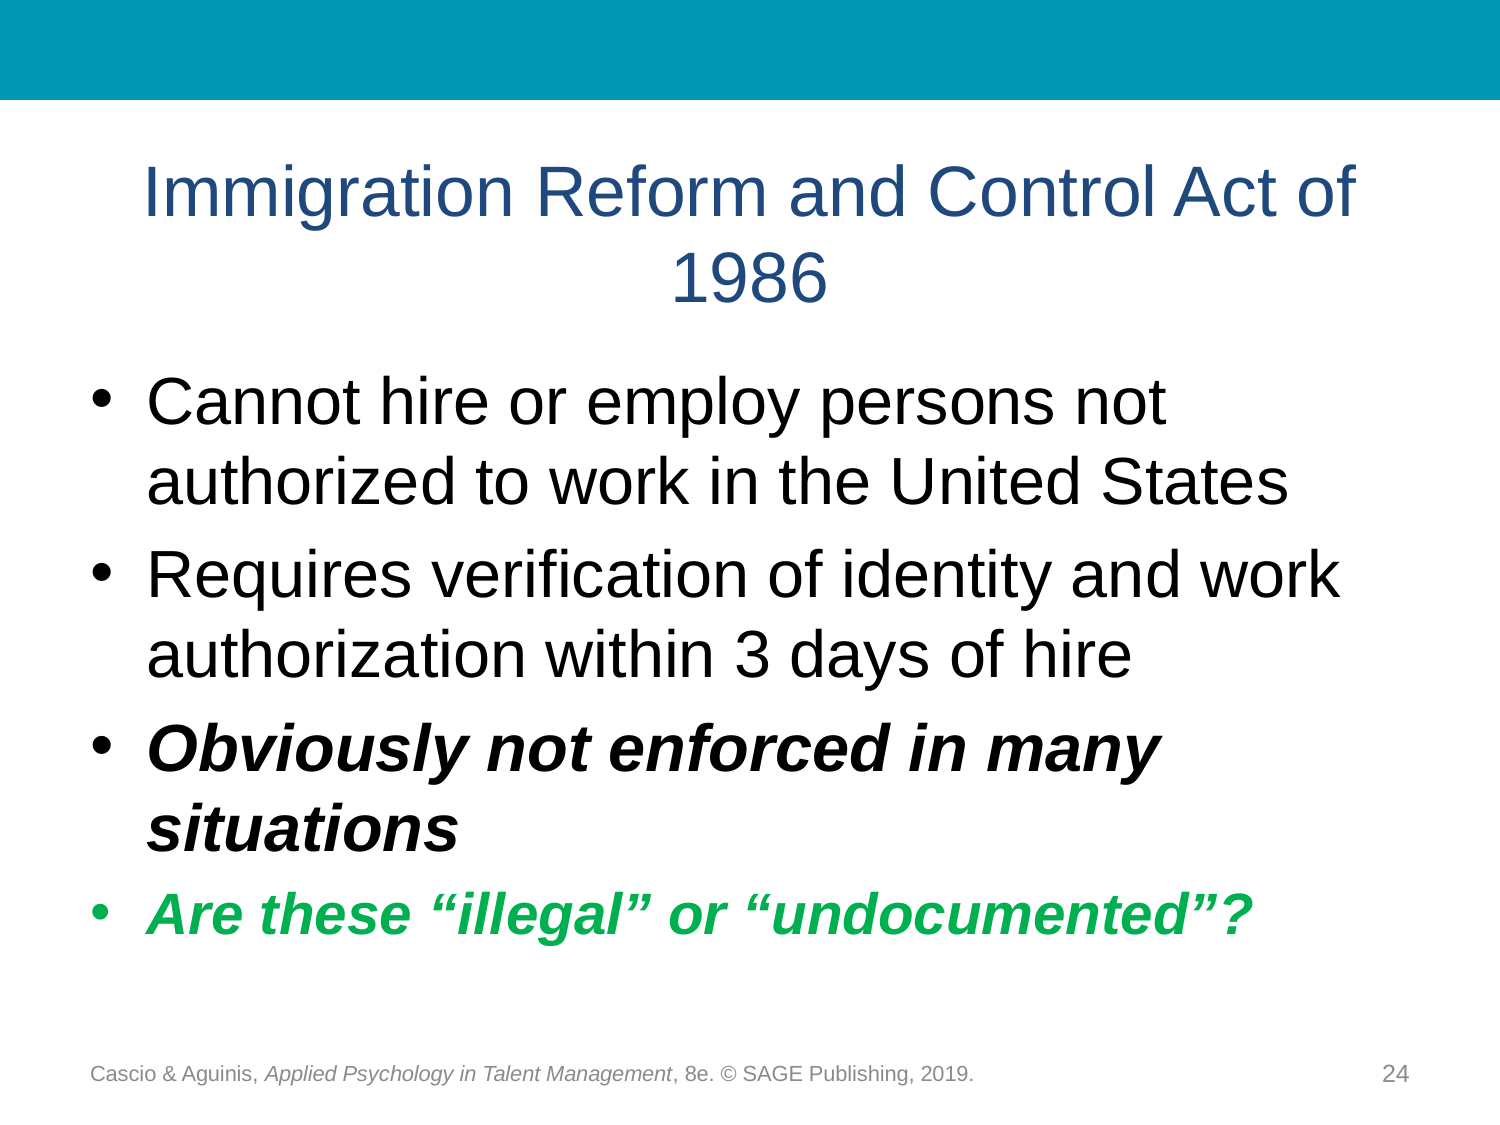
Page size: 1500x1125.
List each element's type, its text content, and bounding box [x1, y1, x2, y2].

slide_number 24 [1350, 1042, 1425, 1103]
list Cannot hire or employ persons not authorized to work in the United States Requires verification of identity and work authorization within 3 days of hire Obviously not enforced in many situations Are these “illegal” or “undocumented”? [75, 350, 1425, 1005]
footer Cascio & Aguinis, Applied Psychology in Talent Management, 8e. © SAGE Publishing, 2019. [75, 1042, 1313, 1103]
title Immigration Reform and Control Act of 1986 [75, 137, 1425, 325]
